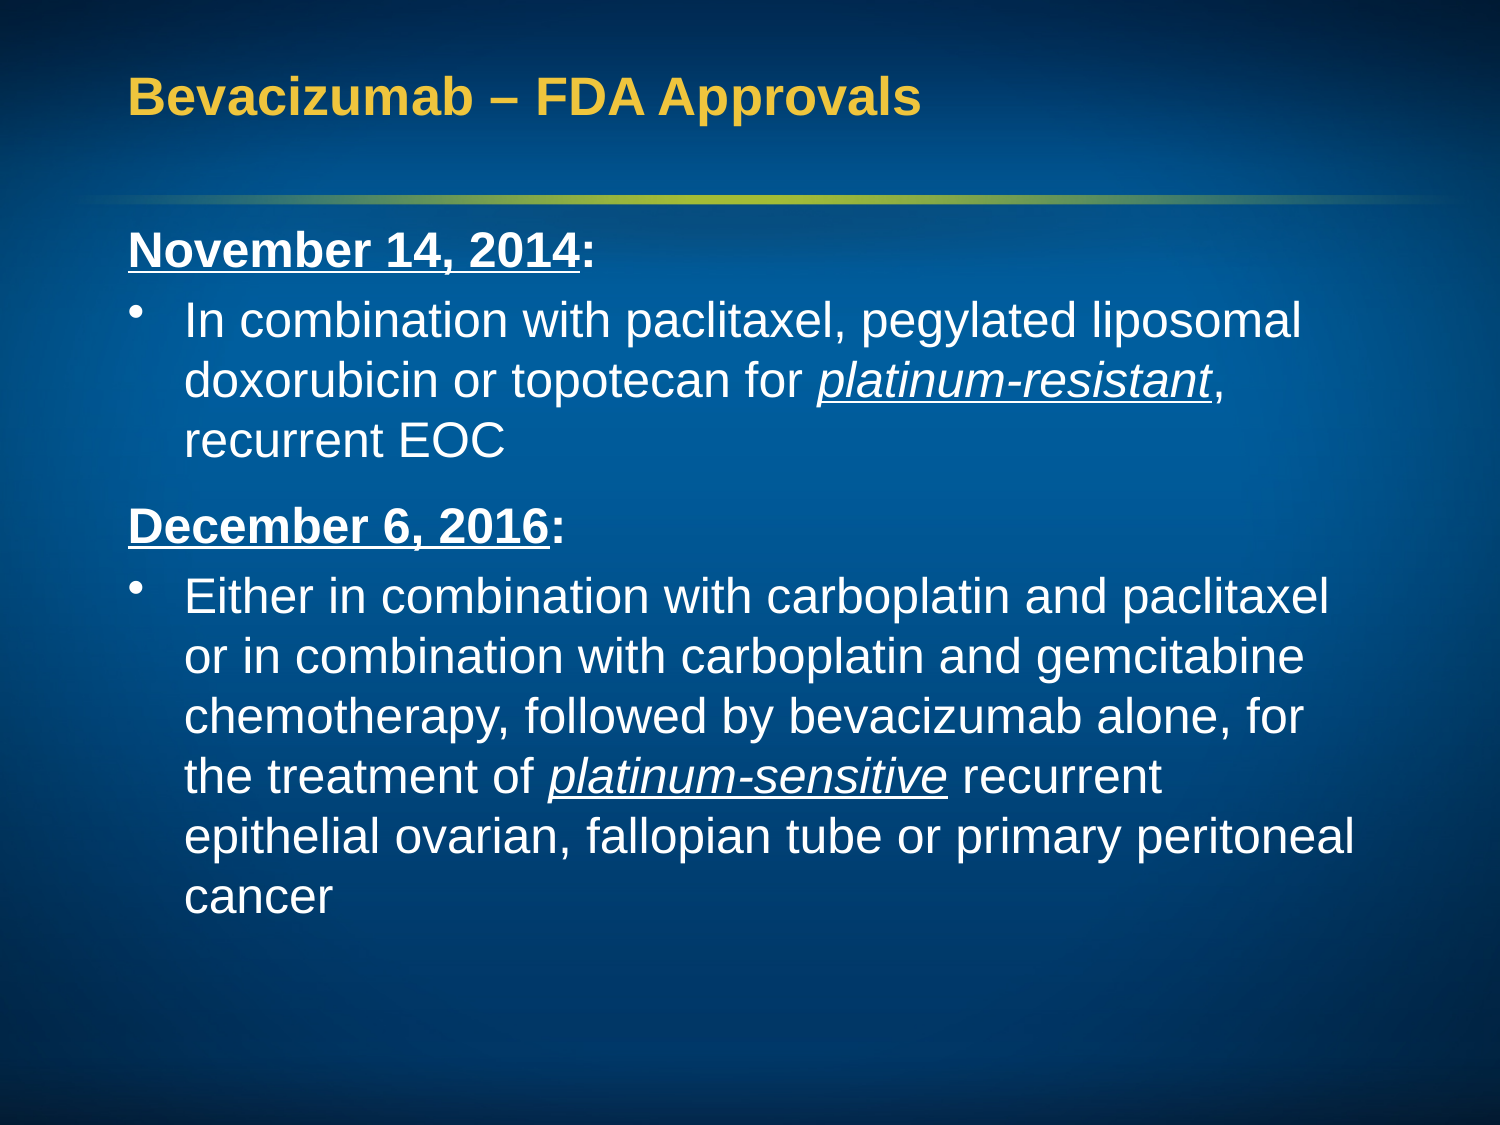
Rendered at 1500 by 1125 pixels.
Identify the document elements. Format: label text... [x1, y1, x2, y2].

picture [0, 0, 1500, 1125]
list November 14, 2014: In combination with paclitaxel, pegylated liposomal doxorubicin or topotecan for platinum-resistant, recurrent EOC December 6, 2016: Either in combination with carboplatin and paclitaxel or in combination with carboplatin and gemcitabine chemotherapy, followed by bevacizumab alone, for the treatment of platinum-sensitive recurrent epithelial ovarian, fallopian tube or primary peritoneal cancer [112, 210, 1388, 1073]
title Bevacizumab – FDA Approvals [112, 0, 1388, 188]
